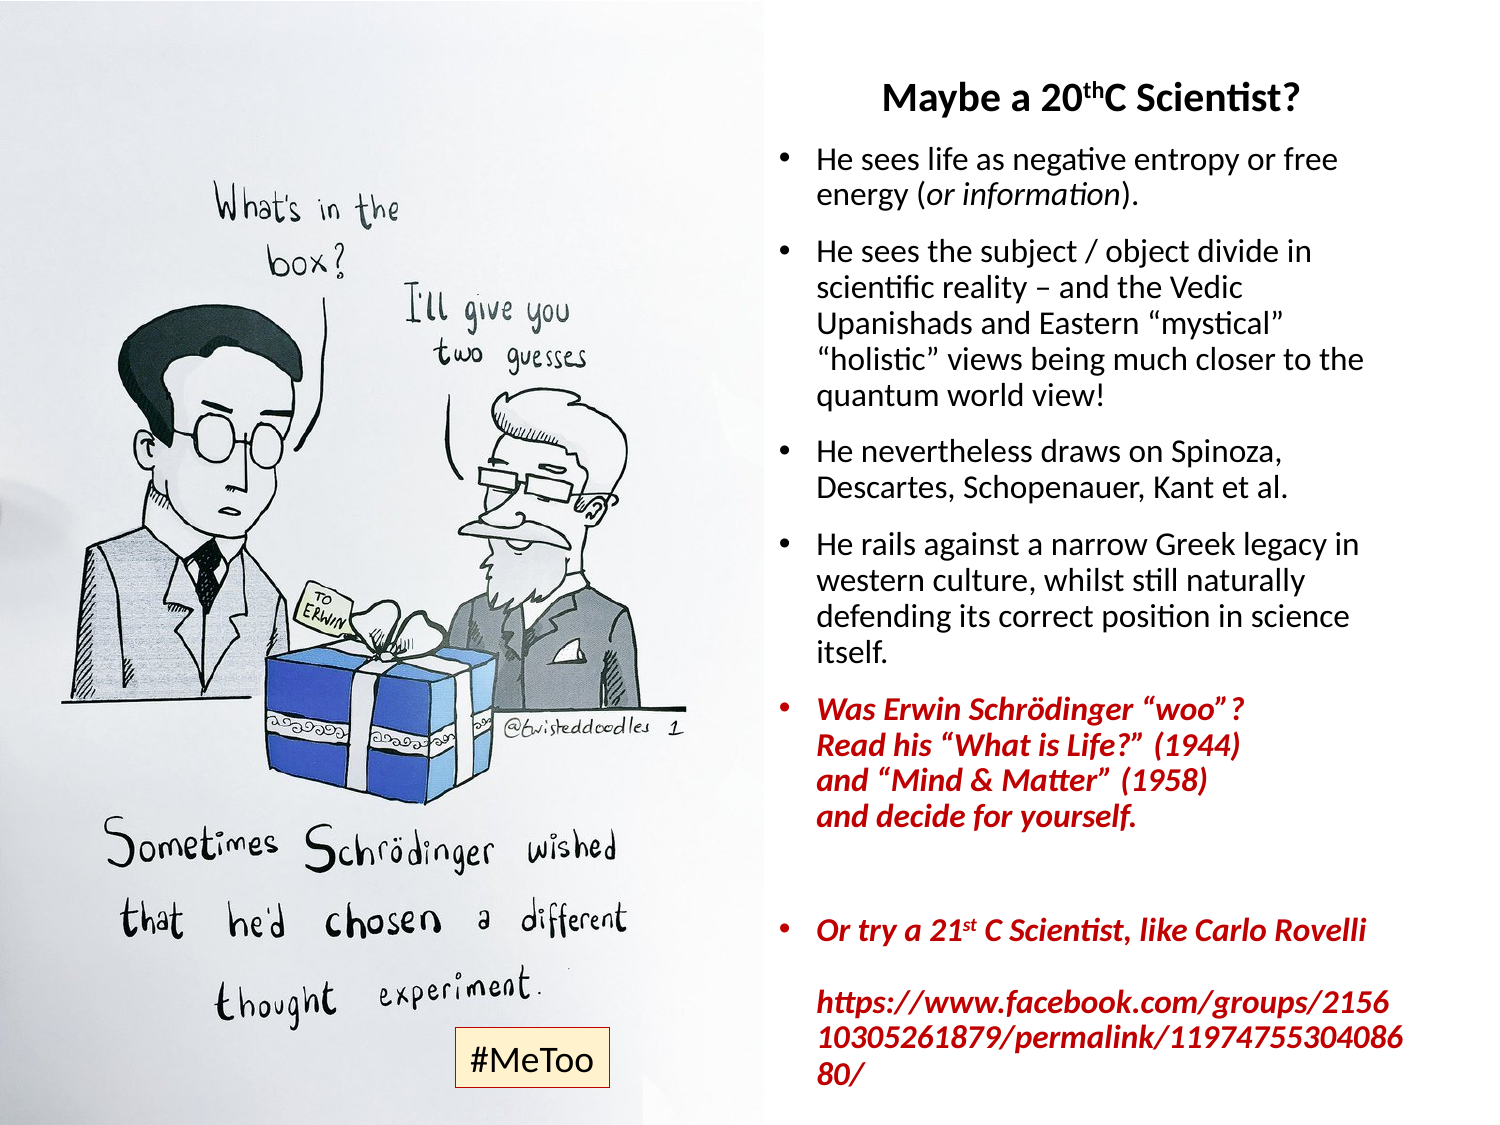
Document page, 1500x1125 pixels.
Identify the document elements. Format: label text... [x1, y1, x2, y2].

list Maybe a 20thC Scientist? He sees life as negative entropy or free energy (or information). He sees the subject / object divide in scientific reality – and the Vedic Upanishads and Eastern “mystical” “holistic” views being much closer to the quantum world view! He nevertheless draws on Spinoza, Descartes, Schopenauer, Kant et al. He rails against a narrow Greek legacy in western culture, whilst still naturally defending its correct position in science itself. Was Erwin Schrödinger “woo”? Read his “What is Life?” (1944) and “Mind & Matter” (1958) and decide for yourself. Or try a 21st C Scientist, like Carlo Rovelli https://www.facebook.com/groups/215610305261879/permalink/1197475530408680/ [764, 67, 1419, 1072]
picture [0, 1, 764, 1125]
